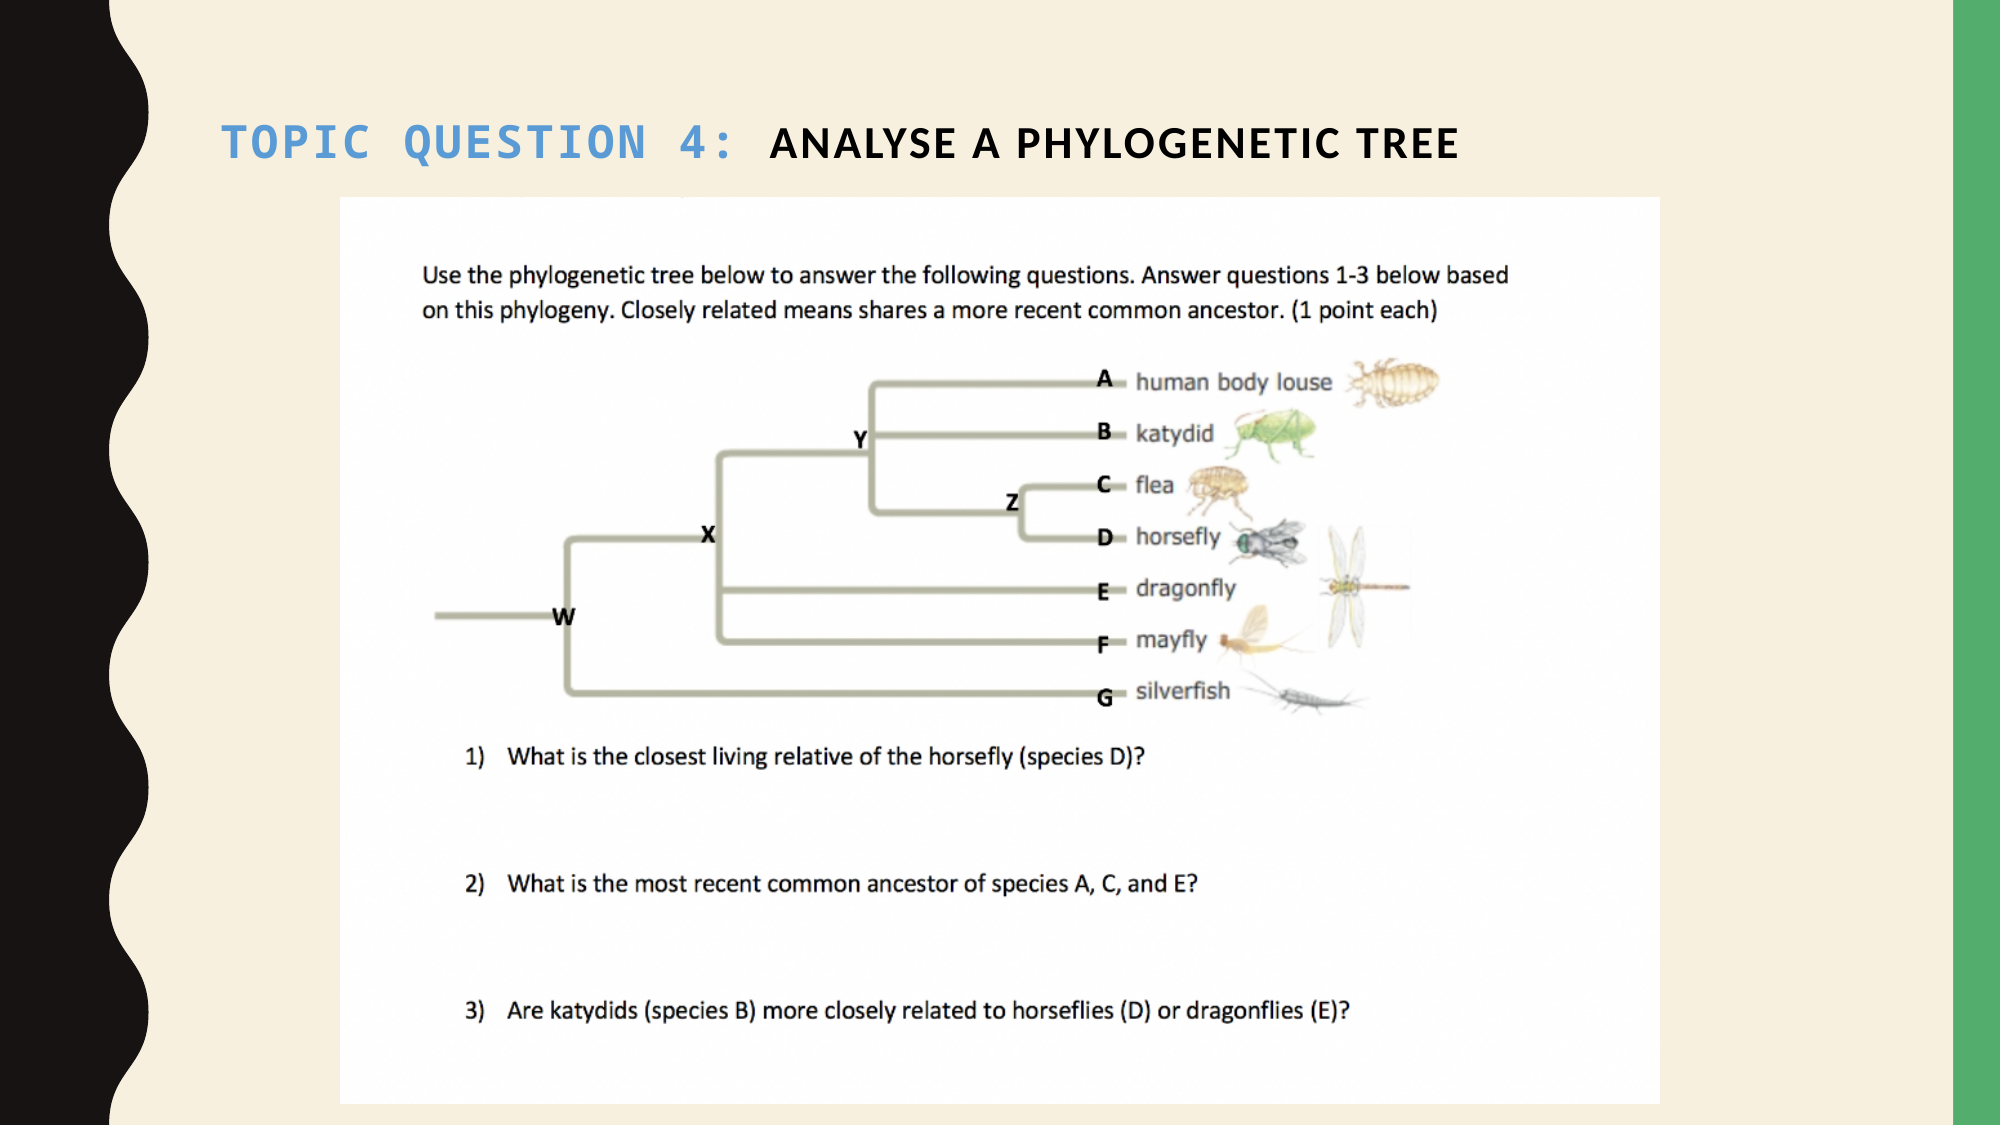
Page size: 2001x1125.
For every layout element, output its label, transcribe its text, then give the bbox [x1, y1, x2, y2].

text_box Topic Question 4: analyse a phylogenetic tree [205, 21, 1861, 267]
picture [340, 197, 1660, 1104]
